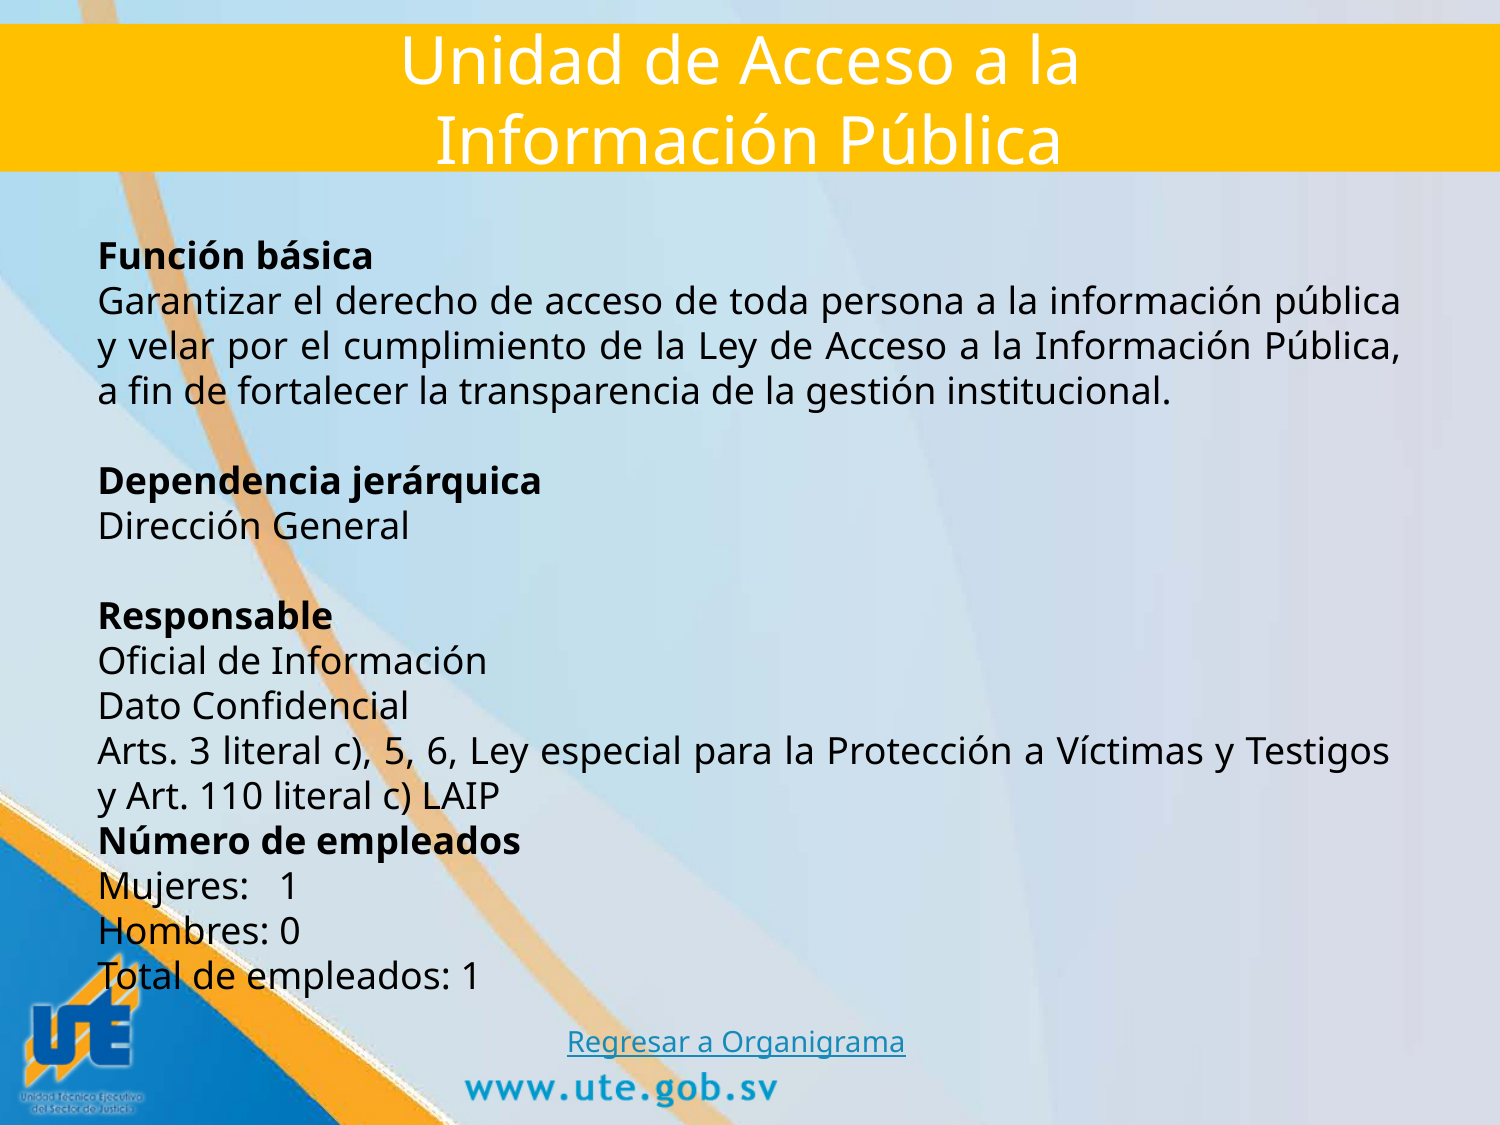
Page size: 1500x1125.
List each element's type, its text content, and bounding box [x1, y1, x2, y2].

text_box Regresar a Organigrama [501, 1016, 972, 1071]
text_box Función básica Garantizar el derecho de acceso de toda persona a la información pública y velar por el cumplimiento de la Ley de Acceso a la Información Pública, a fin de fortalecer la transparencia de la gestión institucional. Dependencia jerárquica Dirección General Responsable Oficial de Información Dato Confidencial Arts. 3 literal c), 5, 6, Ley especial para la Protección a Víctimas y Testigos y Art. 110 literal c) LAIP Número de empleados Mujeres: 1 Hombres: 0 Total de empleados: 1 [82, 224, 1418, 1005]
picture [0, 172, 1500, 1125]
picture [0, 0, 1500, 23]
title Unidad de Acceso a la Información Pública [0, 23, 1500, 172]
